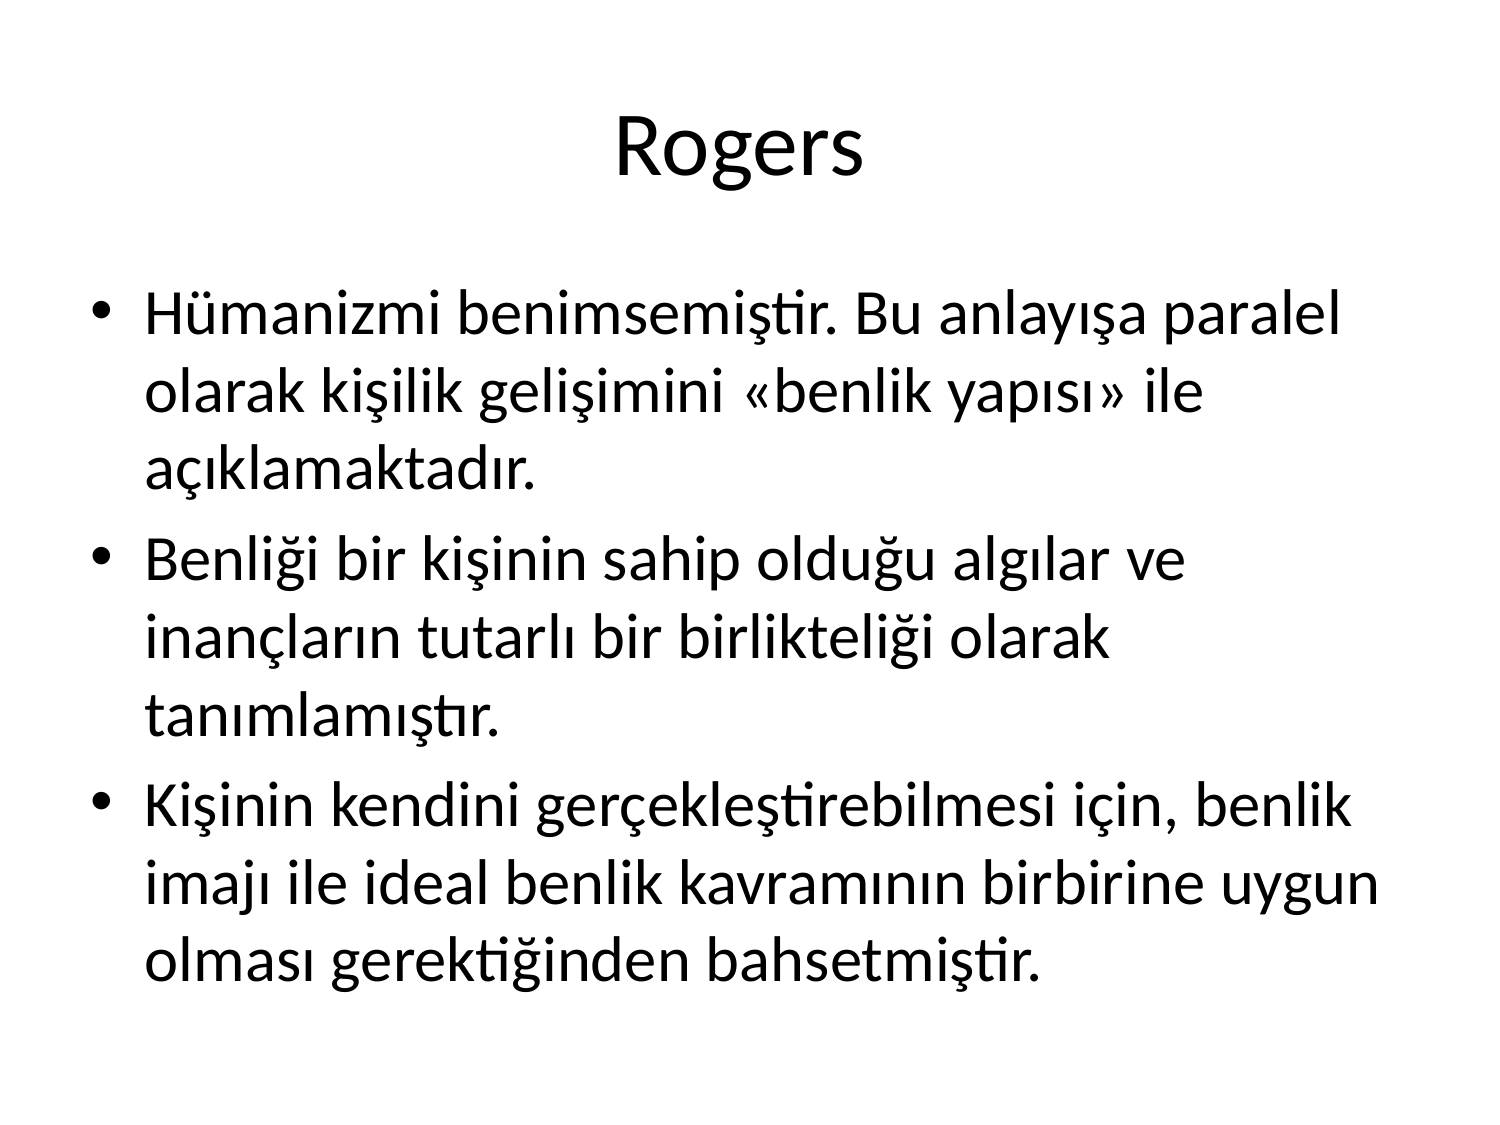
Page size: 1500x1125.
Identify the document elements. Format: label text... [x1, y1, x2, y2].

title Rogers [75, 45, 1425, 233]
list Hümanizmi benimsemiştir. Bu anlayışa paralel olarak kişilik gelişimini «benlik yapısı» ile açıklamaktadır. Benliği bir kişinin sahip olduğu algılar ve inançların tutarlı bir birlikteliği olarak tanımlamıştır. Kişinin kendini gerçekleştirebilmesi için, benlik imajı ile ideal benlik kavramının birbirine uygun olması gerektiğinden bahsetmiştir. [75, 262, 1425, 1005]
